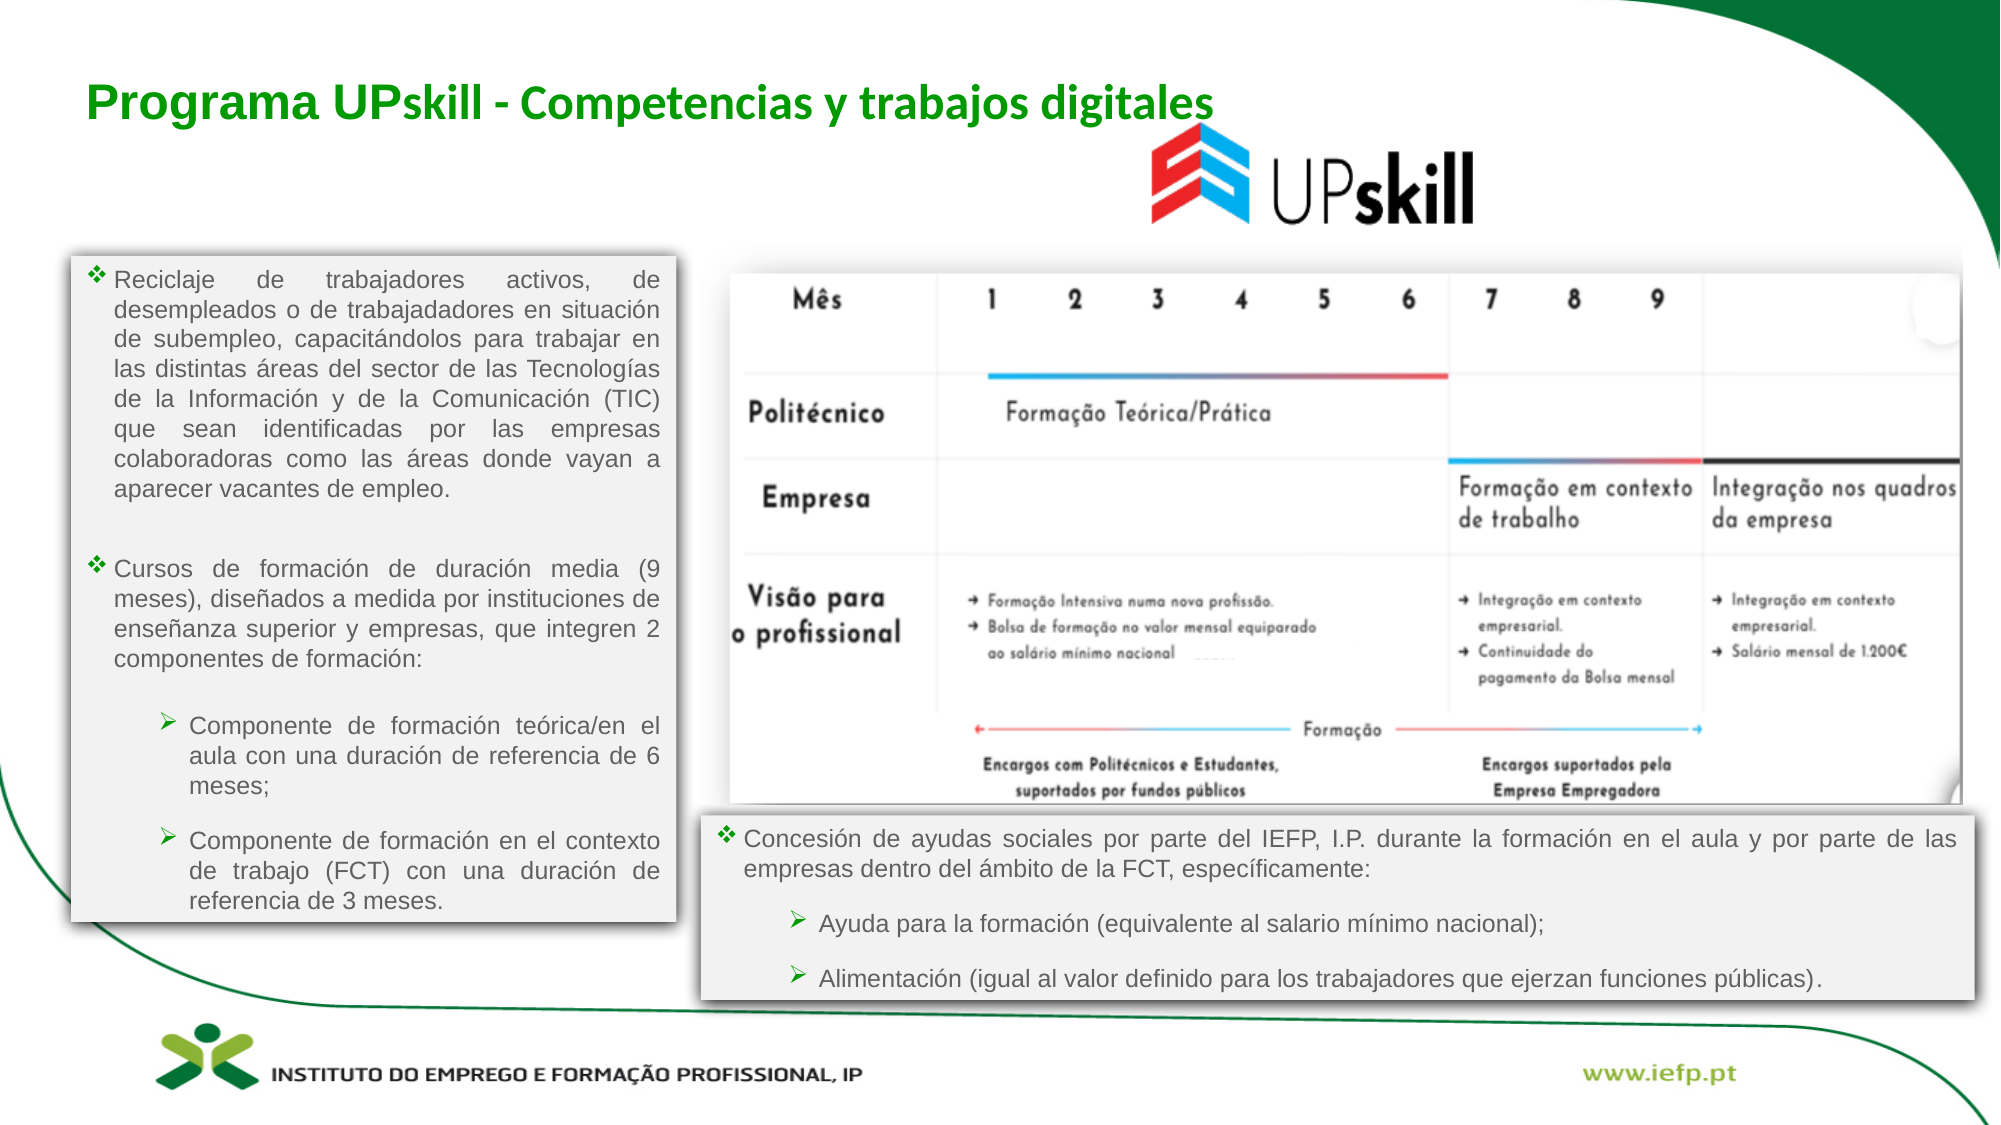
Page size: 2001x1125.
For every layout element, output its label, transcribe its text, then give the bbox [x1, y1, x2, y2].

text_box Concesión de ayudas sociales por parte del IEFP, I.P. durante la formación en el aula y por parte de las empresas dentro del ámbito de la FCT, específicamente: Ayuda para la formación (equivalente al salario mínimo nacional); Alimentación (igual al valor definido para los trabajadores que ejerzan funciones públicas). [700, 815, 1975, 1000]
text_box Reciclaje de trabajadores activos, de desempleados o de trabajadadores en situación de subempleo, capacitándolos para trabajar en las distintas áreas del sector de las Tecnologías de la Información y de la Comunicación (TIC) que sean identificadas por las empresas colaboradoras como las áreas donde vayan a aparecer vacantes de empleo. Cursos de formación de duración media (9 meses), diseñados a medida por instituciones de enseñanza superior y empresas, que integren 2 componentes de formación: Componente de formación teórica/en el aula con una duración de referencia de 6 meses; Componente de formación en el contexto de trabajo (FCT) con una duración de referencia de 3 meses. [71, 255, 677, 922]
text_box Programa UPskill - Competencias y trabajos digitales [71, 62, 1526, 137]
picture [0, 0, 2000, 1125]
